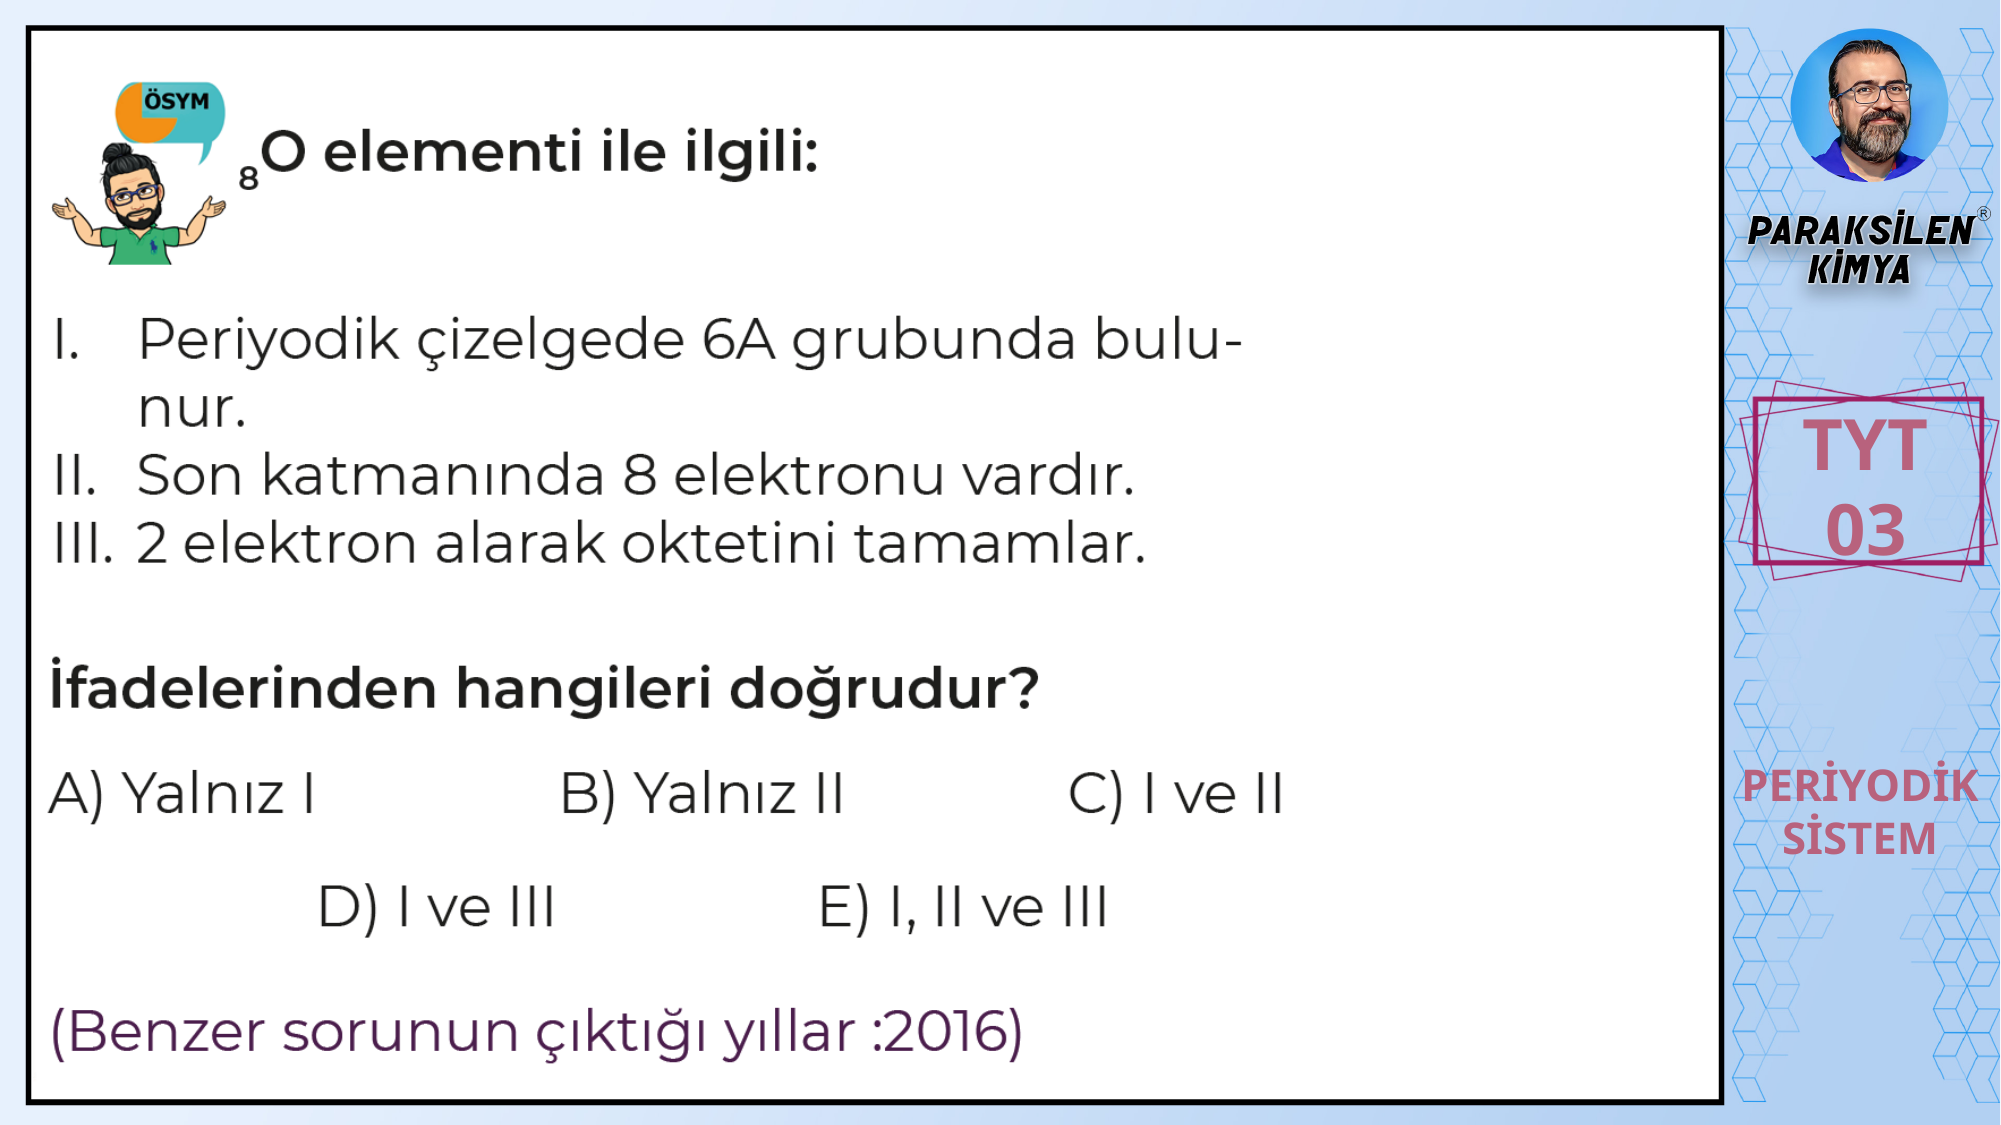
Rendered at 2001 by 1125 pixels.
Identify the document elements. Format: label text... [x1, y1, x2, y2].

text_box TYT 03 [1755, 392, 1977, 577]
text_box PERİYODİK SİSTEM [1719, 750, 2000, 871]
picture [0, 0, 2001, 1125]
